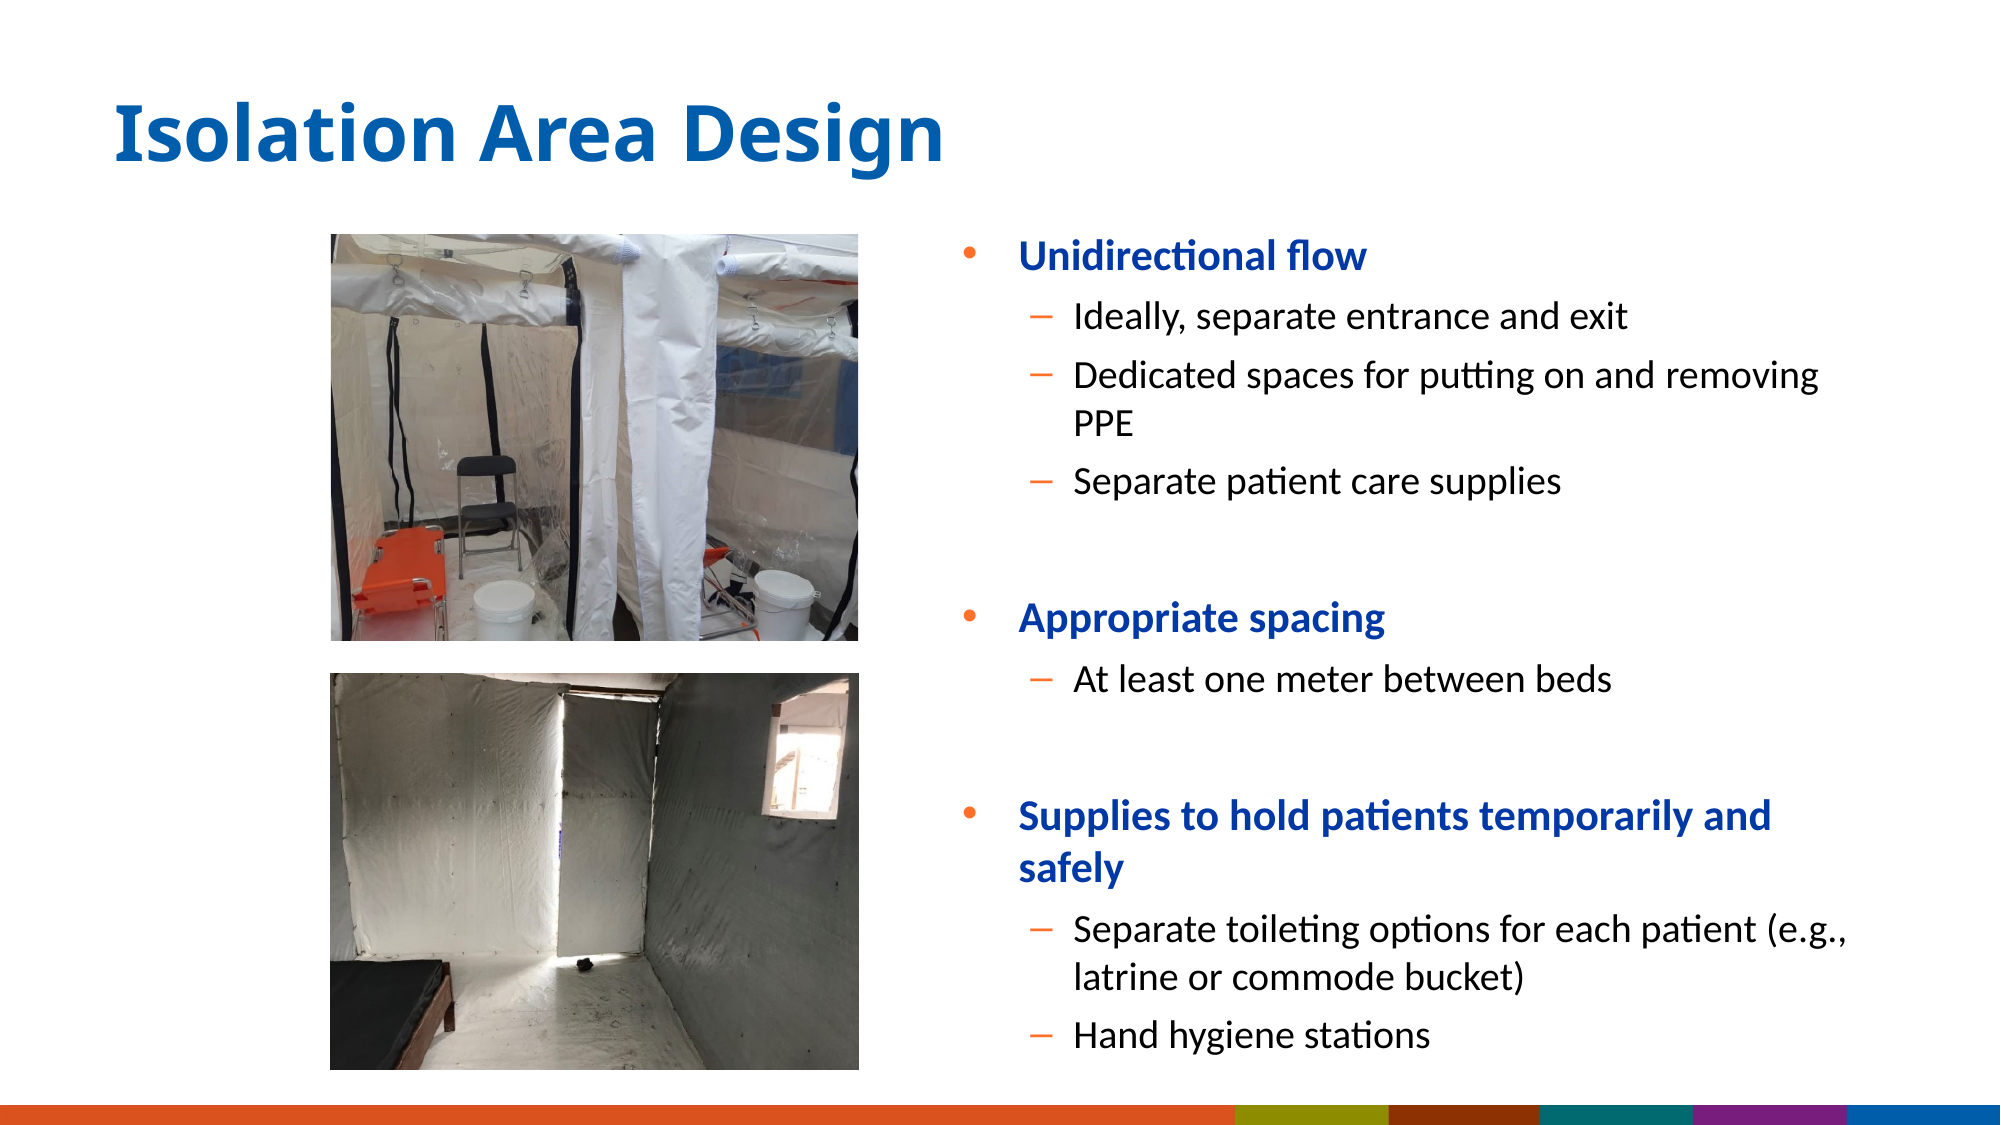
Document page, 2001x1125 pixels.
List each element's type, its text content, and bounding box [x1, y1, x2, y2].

picture [330, 673, 859, 1070]
picture [330, 233, 859, 641]
title Isolation Area Design [99, 45, 1900, 185]
list Unidirectional flow Ideally, separate entrance and exit Dedicated spaces for putting on and removing PPE Separate patient care supplies Appropriate spacing At least one meter between beds Supplies to hold patients temporarily and safely Separate toileting options for each patient (e.g., latrine or commode bucket) Hand hygiene stations [947, 218, 1900, 1070]
picture [0, 1105, 2000, 1125]
